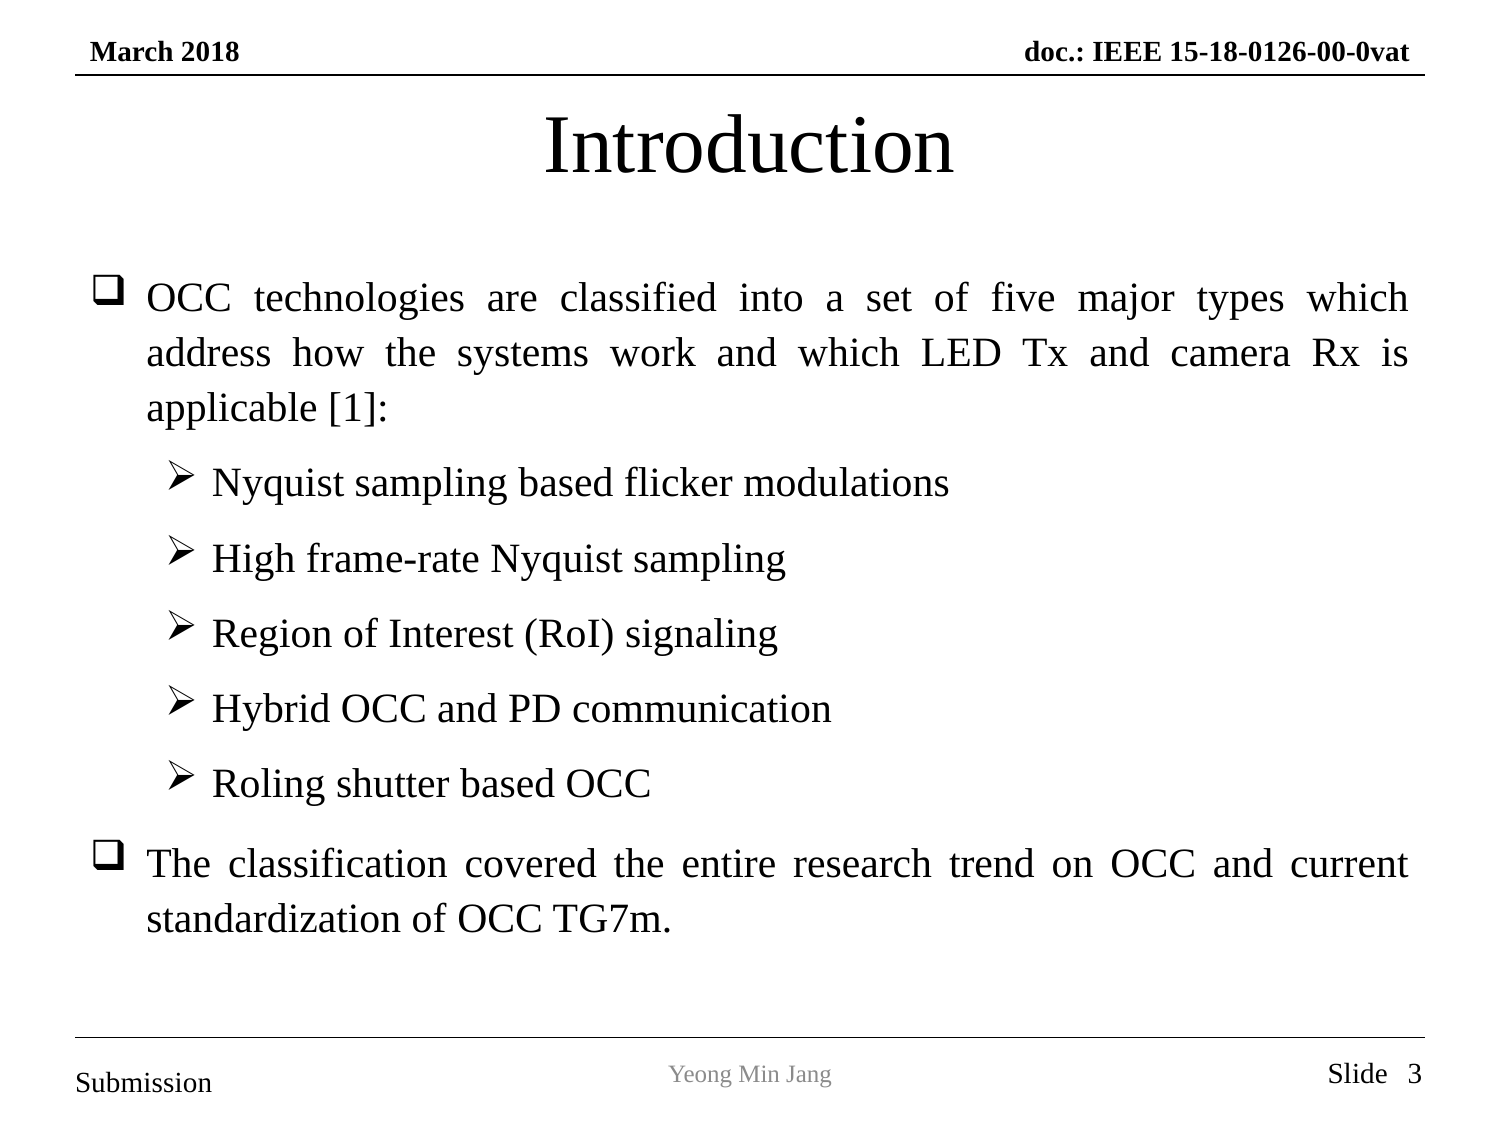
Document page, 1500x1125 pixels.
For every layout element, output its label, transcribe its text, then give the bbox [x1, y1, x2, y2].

title Introduction [75, 45, 1425, 233]
list OCC technologies are classified into a set of five major types which address how the systems work and which LED Tx and camera Rx is applicable [1]: Nyquist sampling based flicker modulations High frame-rate Nyquist sampling Region of Interest (RoI) signaling Hybrid OCC and PD communication Roling shutter based OCC The classification covered the entire research trend on OCC and current standardization of OCC TG7m. [75, 257, 1425, 1038]
